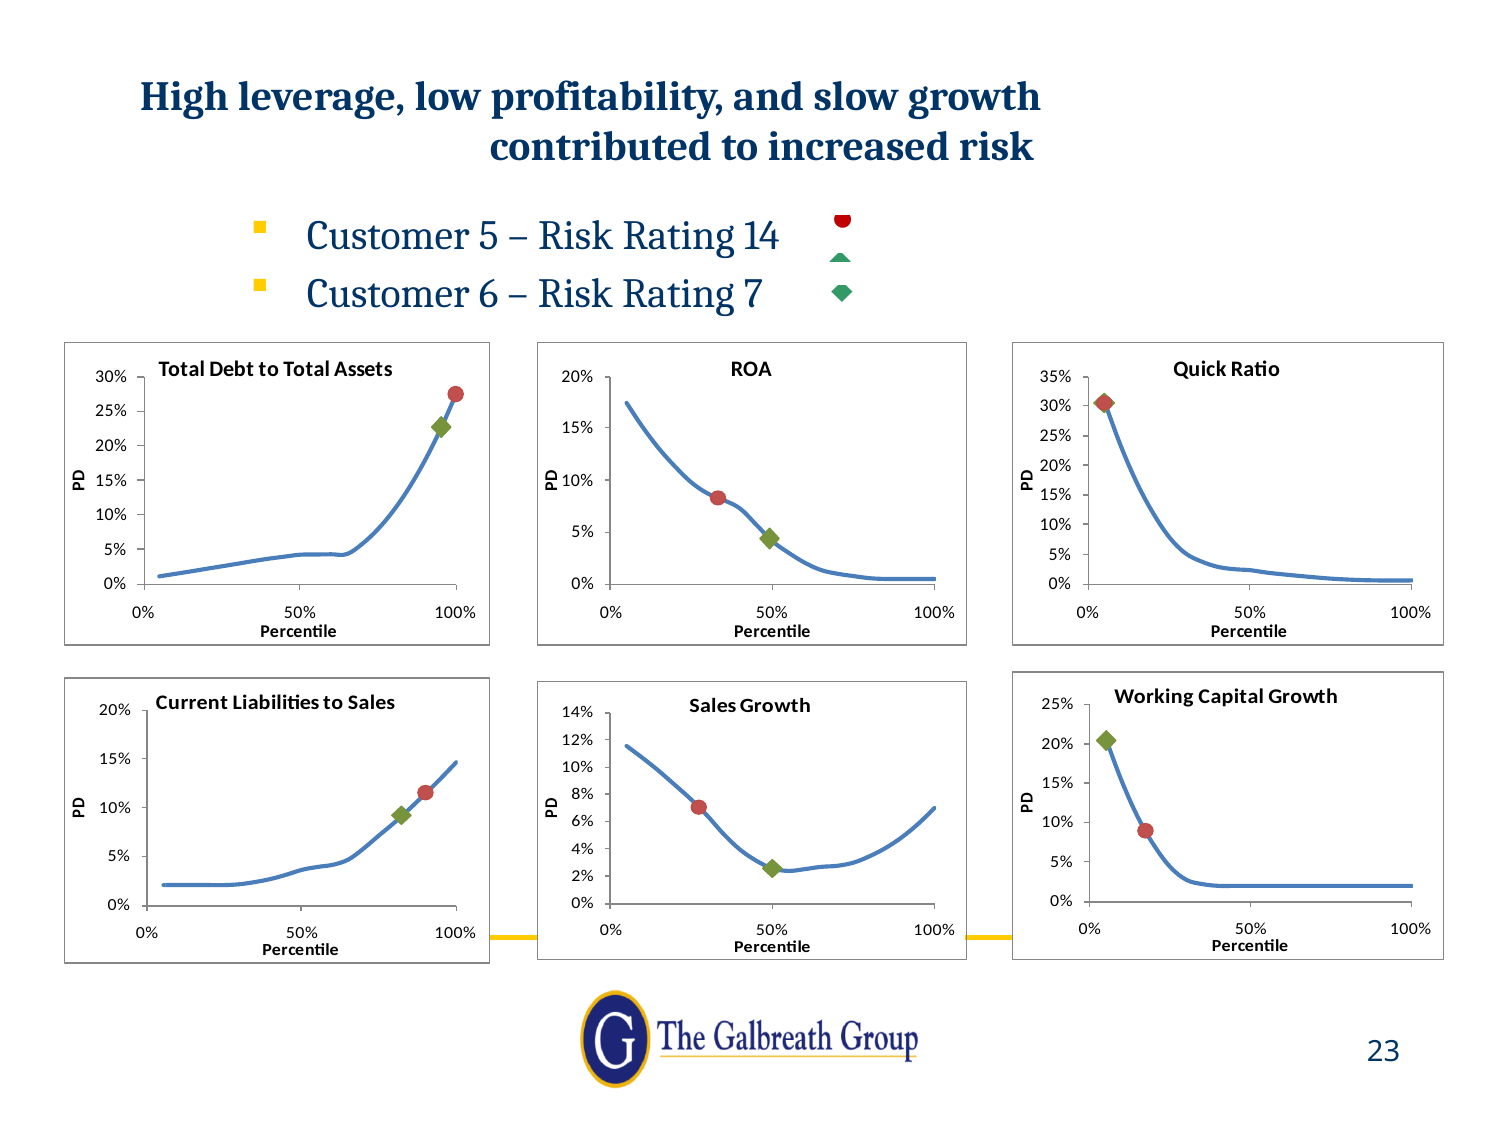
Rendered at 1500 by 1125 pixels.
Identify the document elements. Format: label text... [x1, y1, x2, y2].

picture [1010, 669, 1445, 961]
slide_number 23 [1327, 1024, 1416, 1104]
picture [62, 340, 491, 647]
picture [62, 675, 491, 964]
list Customer 5 – Risk Rating 14 Customer 6 – Risk Rating 7 [235, 200, 1466, 1025]
picture [814, 285, 861, 318]
picture [534, 679, 968, 961]
picture [1010, 340, 1445, 647]
picture [534, 340, 968, 647]
picture [574, 979, 926, 1101]
picture [812, 213, 861, 262]
title High leverage, low profitability, and slow growth contributed to increased risk [75, 24, 1449, 213]
